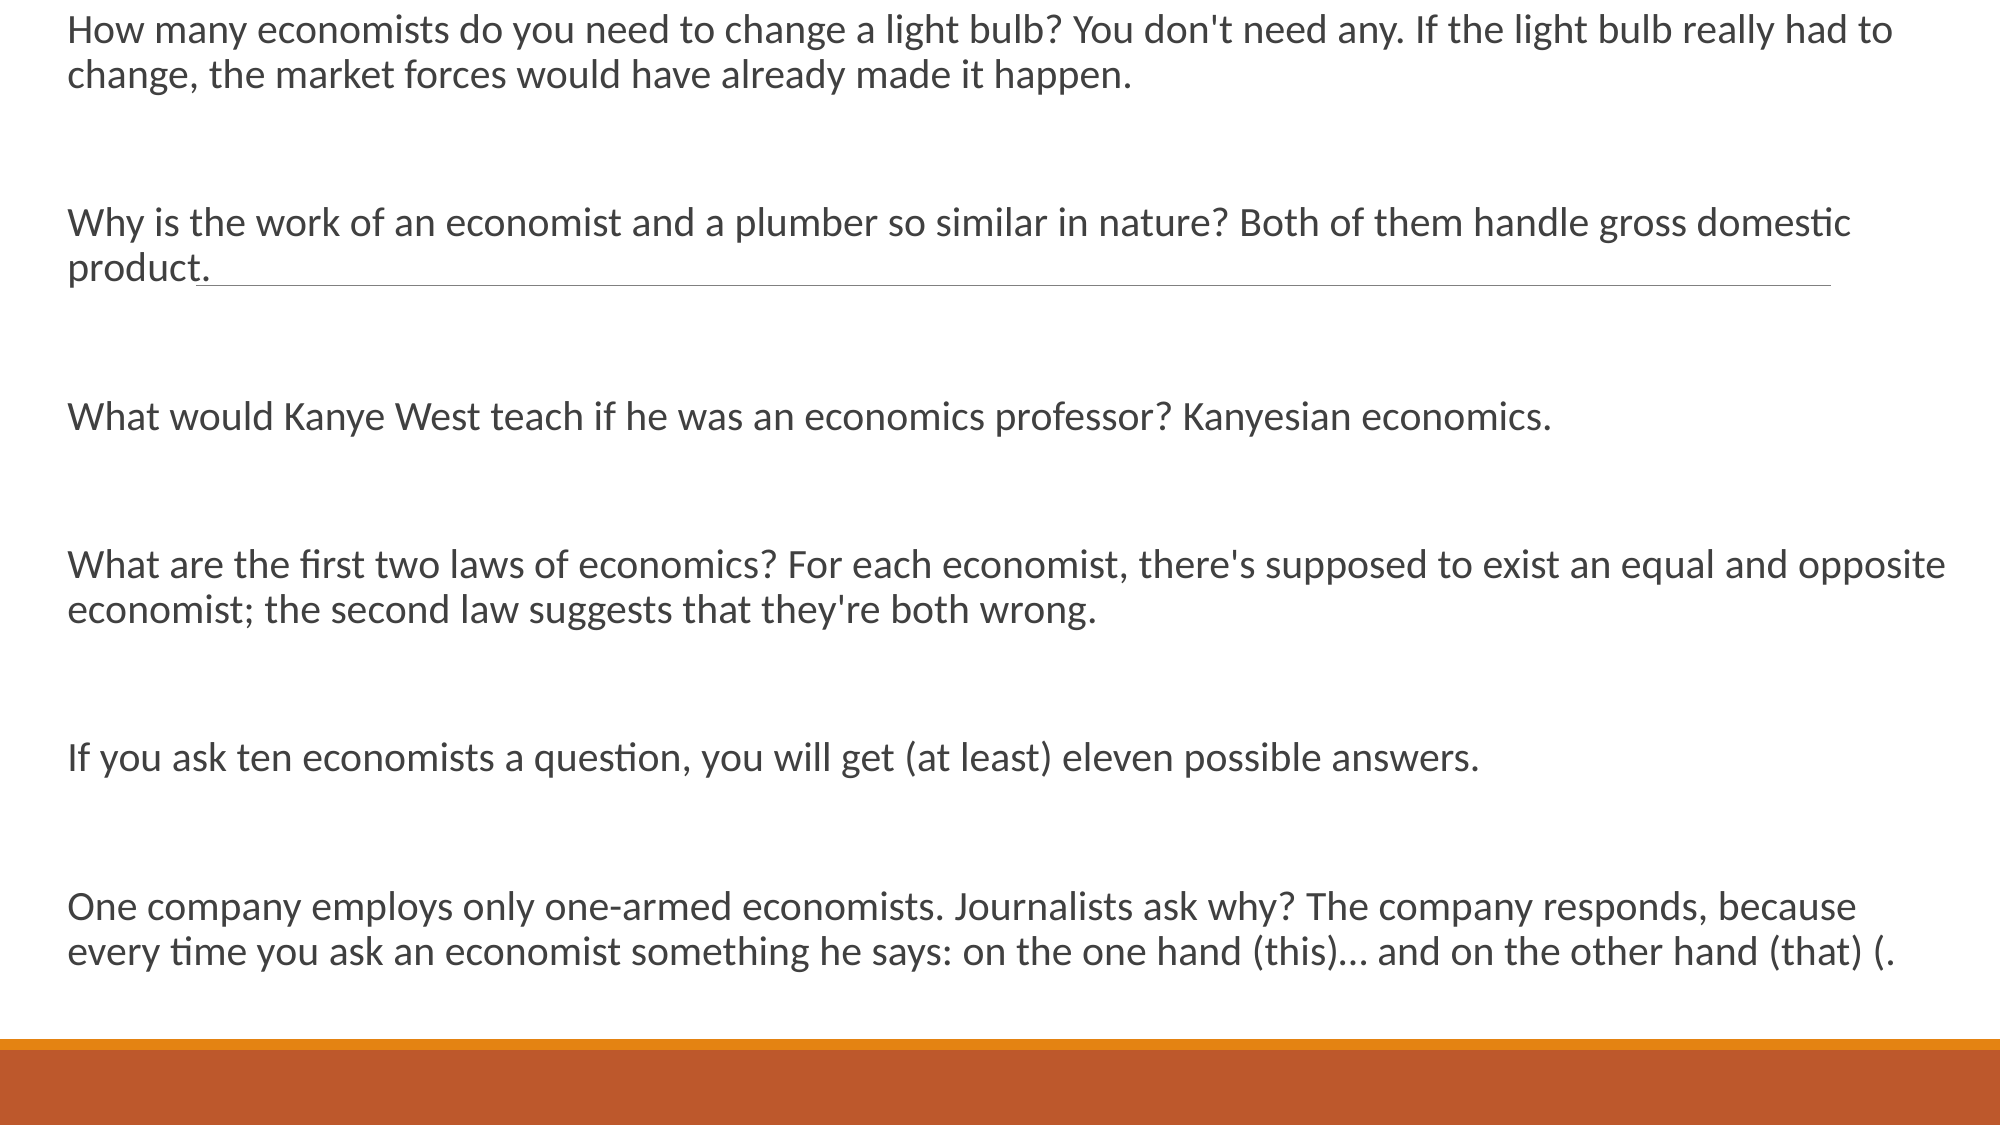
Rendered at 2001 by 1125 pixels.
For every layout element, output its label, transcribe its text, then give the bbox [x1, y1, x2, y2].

list How many economists do you need to change a light bulb? You don't need any. If the light bulb really had to change, the market forces would have already made it happen. Why is the work of an economist and a plumber so similar in nature? Both of them handle gross domestic product. What would Kanye West teach if he was an economics professor? Kanyesian economics. What are the first two laws of economics? For each economist, there's supposed to exist an equal and opposite economist; the second law suggests that they're both wrong. If you ask ten economists a question, you will get (at least) eleven possible answers. One company employs only one-armed economists. Journalists ask why? The company responds, because every time you ask an economist something he says: on the one hand (this)… and on the other hand (that) (. [52, 0, 1955, 1021]
